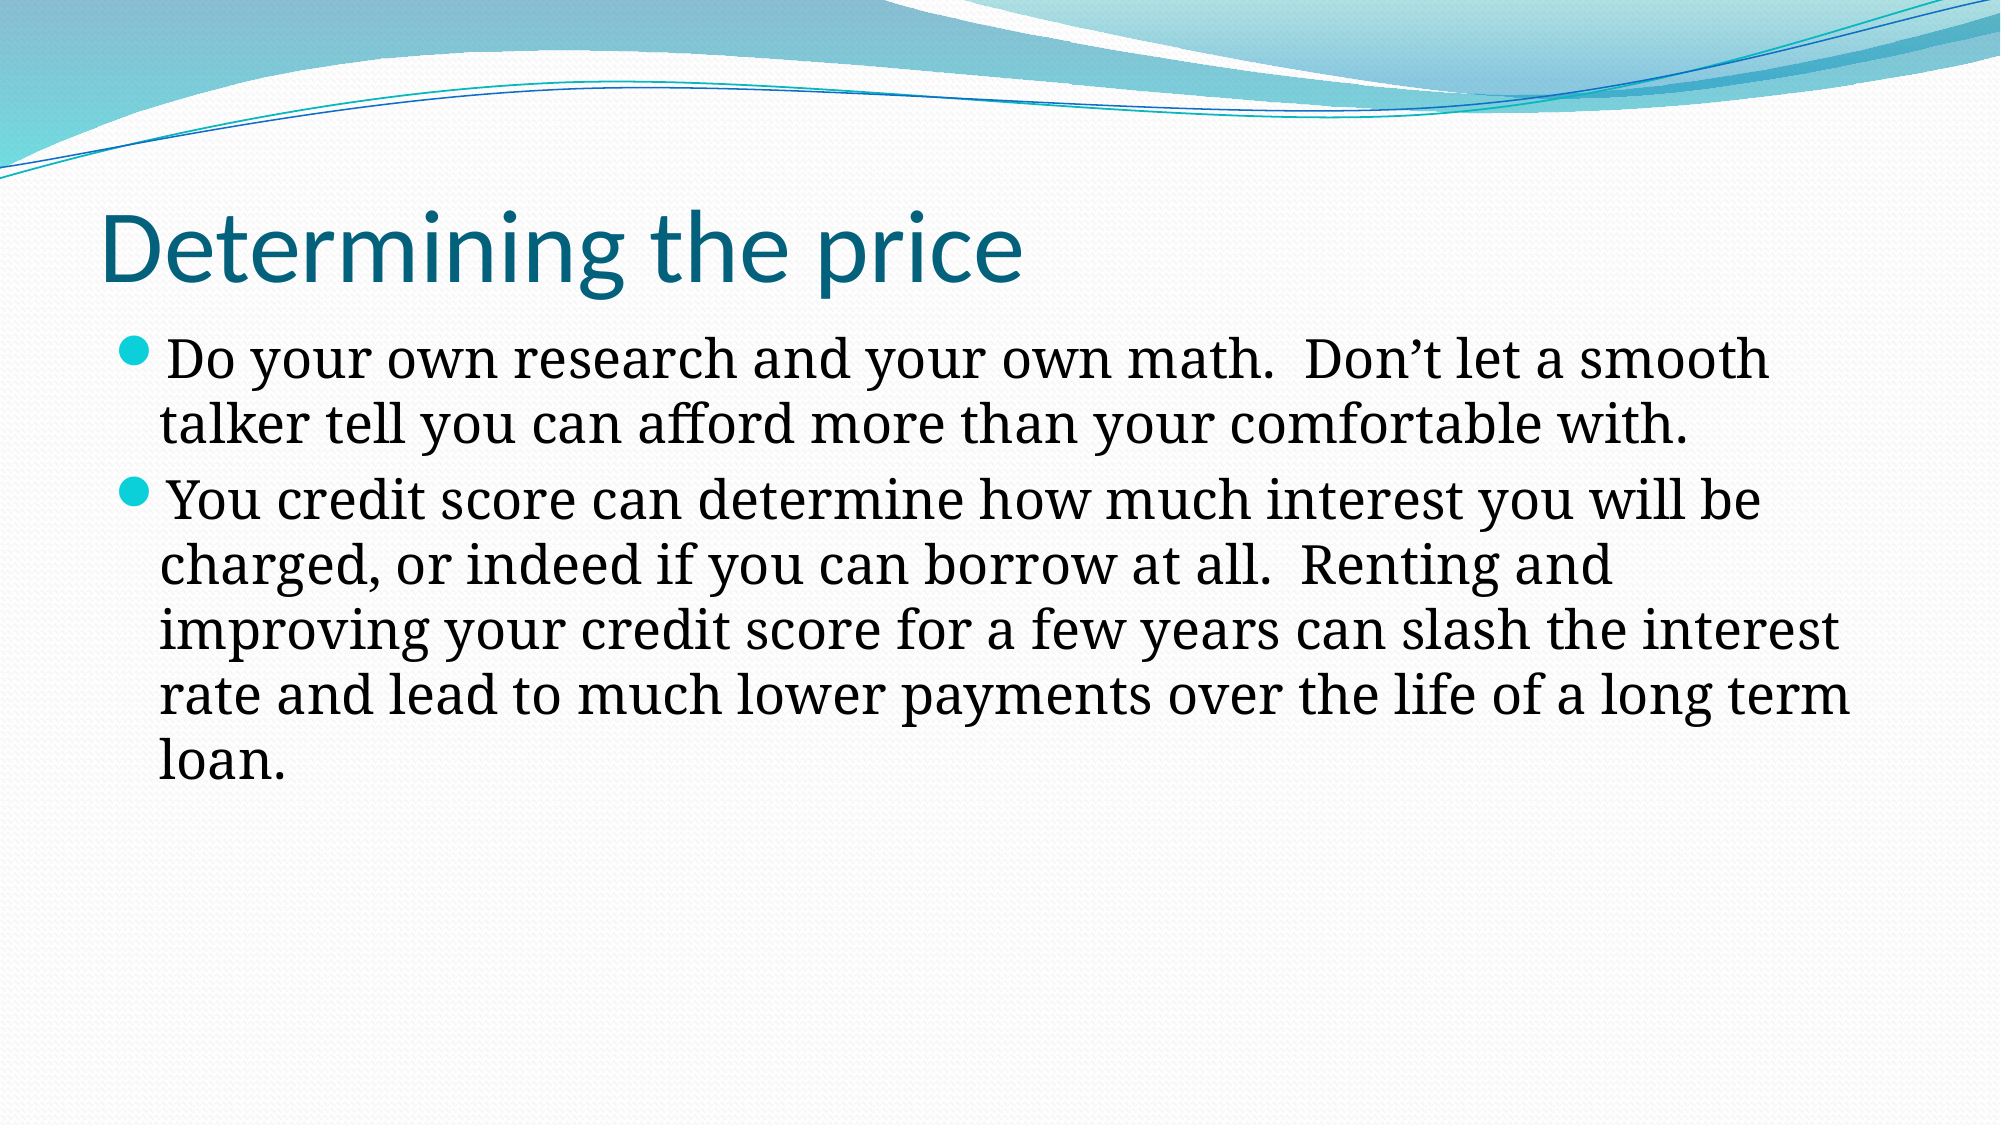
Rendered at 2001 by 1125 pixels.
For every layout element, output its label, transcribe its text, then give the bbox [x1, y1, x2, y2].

list Do your own research and your own math. Don’t let a smooth talker tell you can afford more than your comfortable with. You credit score can determine how much interest you will be charged, or indeed if you can borrow at all. Renting and improving your credit score for a few years can slash the interest rate and lead to much lower payments over the life of a long term loan. [99, 317, 1900, 1038]
title Determining the price [99, 115, 1900, 303]
